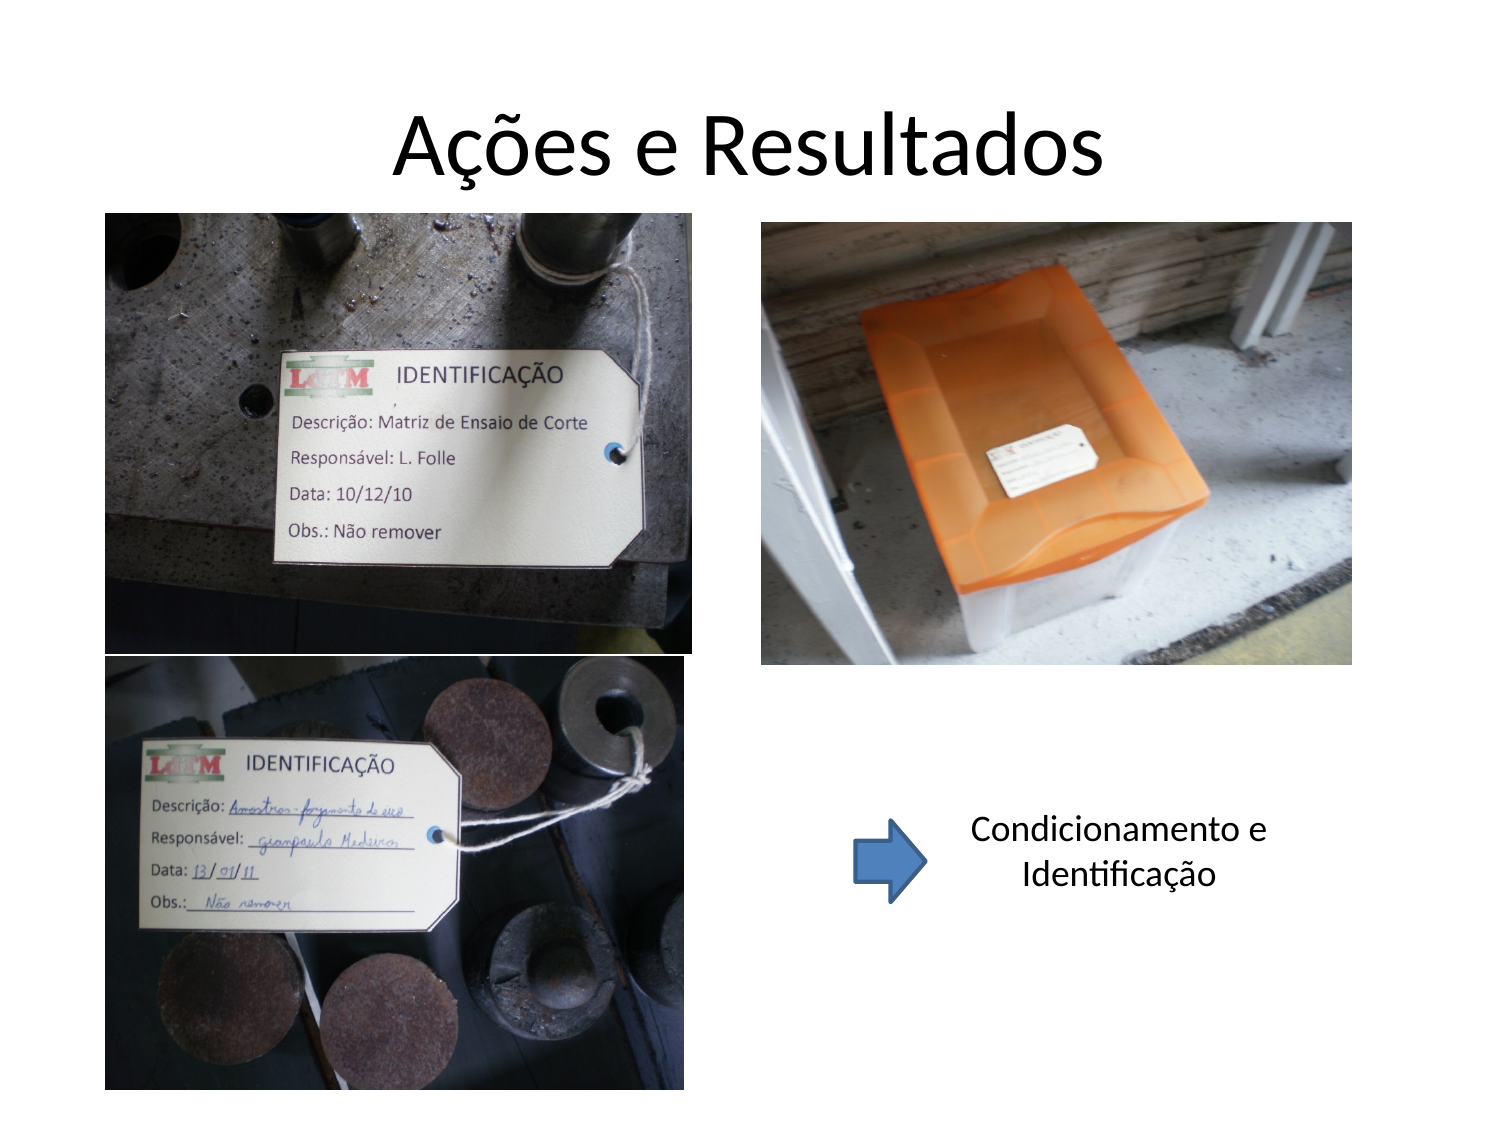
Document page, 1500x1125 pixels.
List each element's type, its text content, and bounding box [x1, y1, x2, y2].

text_box Ações e Resultados [75, 45, 1425, 233]
text_box Condicionamento e Identificação [878, 796, 1360, 902]
picture [105, 213, 692, 654]
text_box [853, 818, 928, 905]
picture [105, 656, 684, 1091]
picture [761, 222, 1352, 666]
